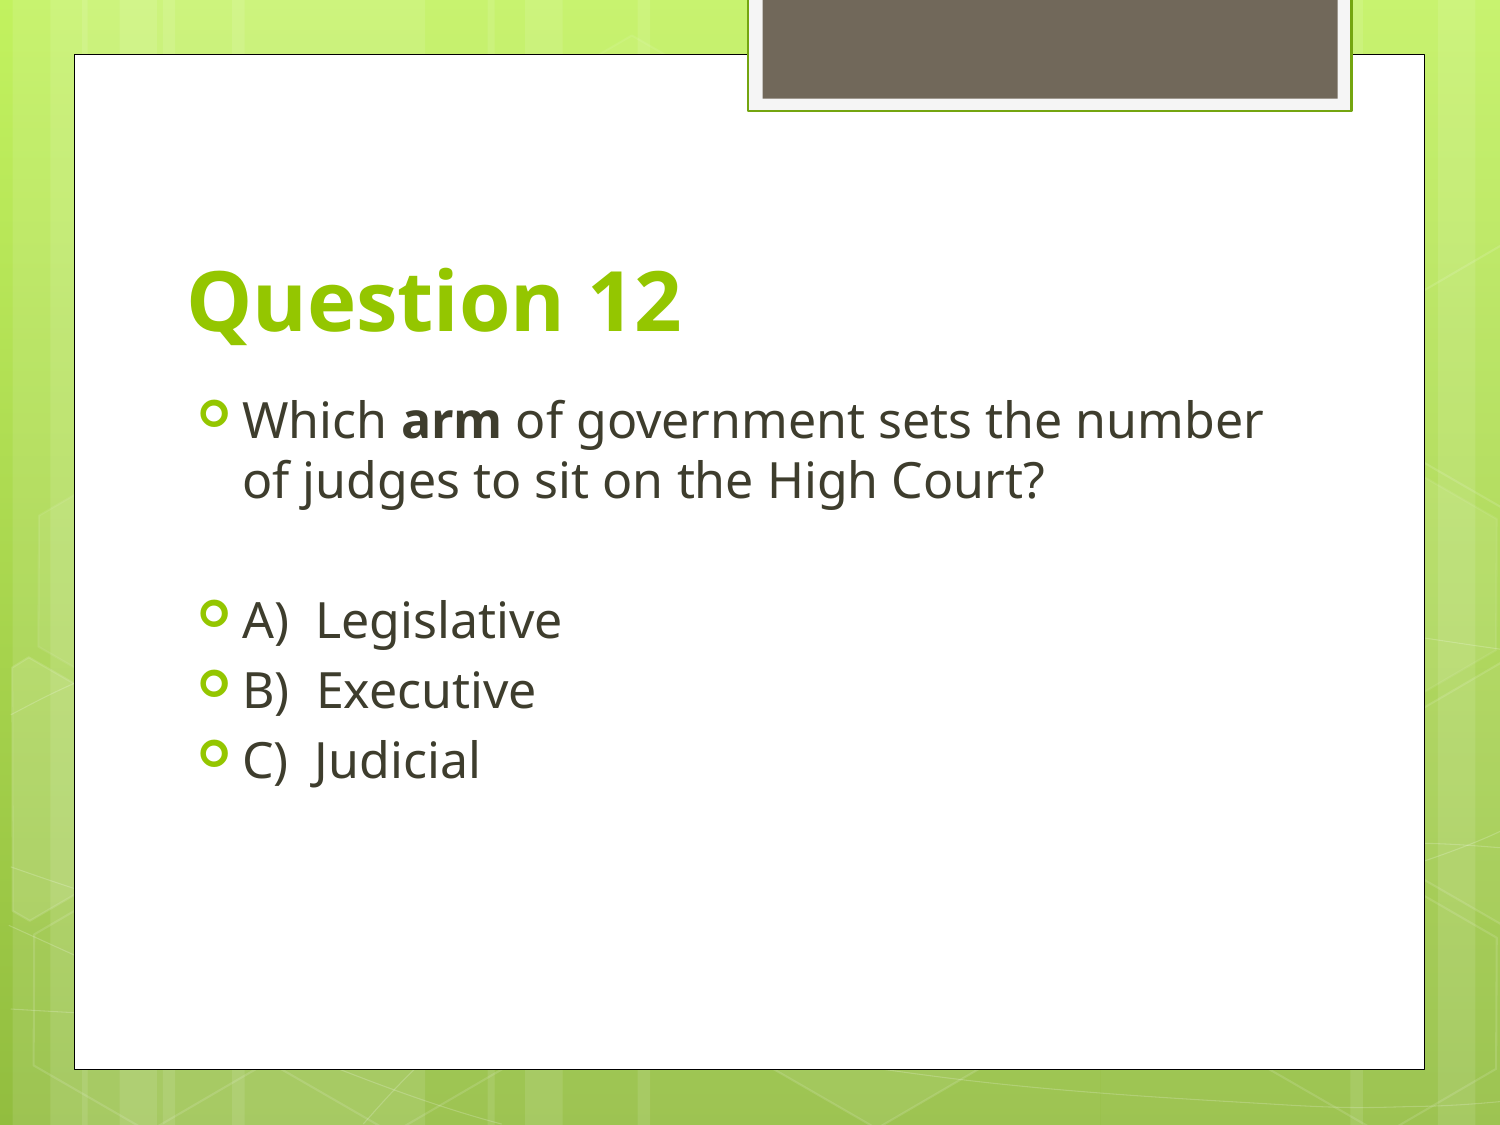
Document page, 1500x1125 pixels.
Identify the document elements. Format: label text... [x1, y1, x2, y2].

title Question 12 [171, 168, 1324, 357]
list Which arm of government sets the number of judges to sit on the High Court? A) Legislative B) Executive C) Judicial [171, 381, 1283, 957]
